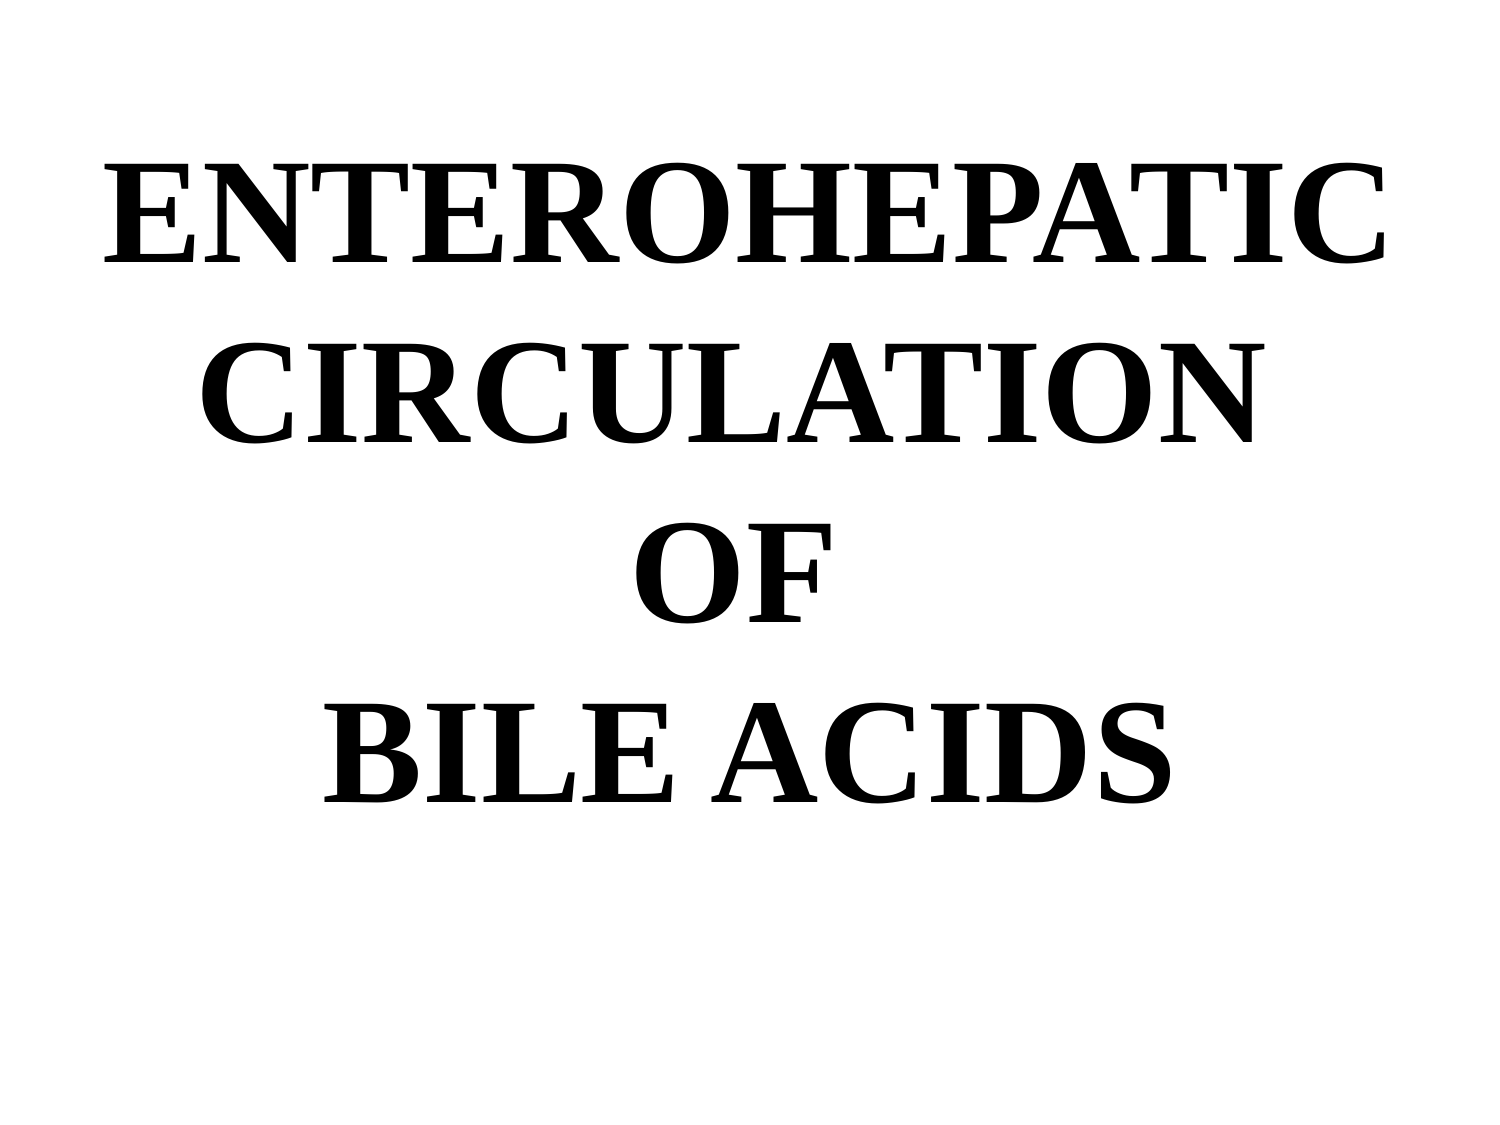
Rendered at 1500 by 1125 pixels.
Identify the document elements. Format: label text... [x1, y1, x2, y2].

title ENTEROHEPATIC CIRCULATION OF BILE ACIDS [0, 0, 1500, 1125]
